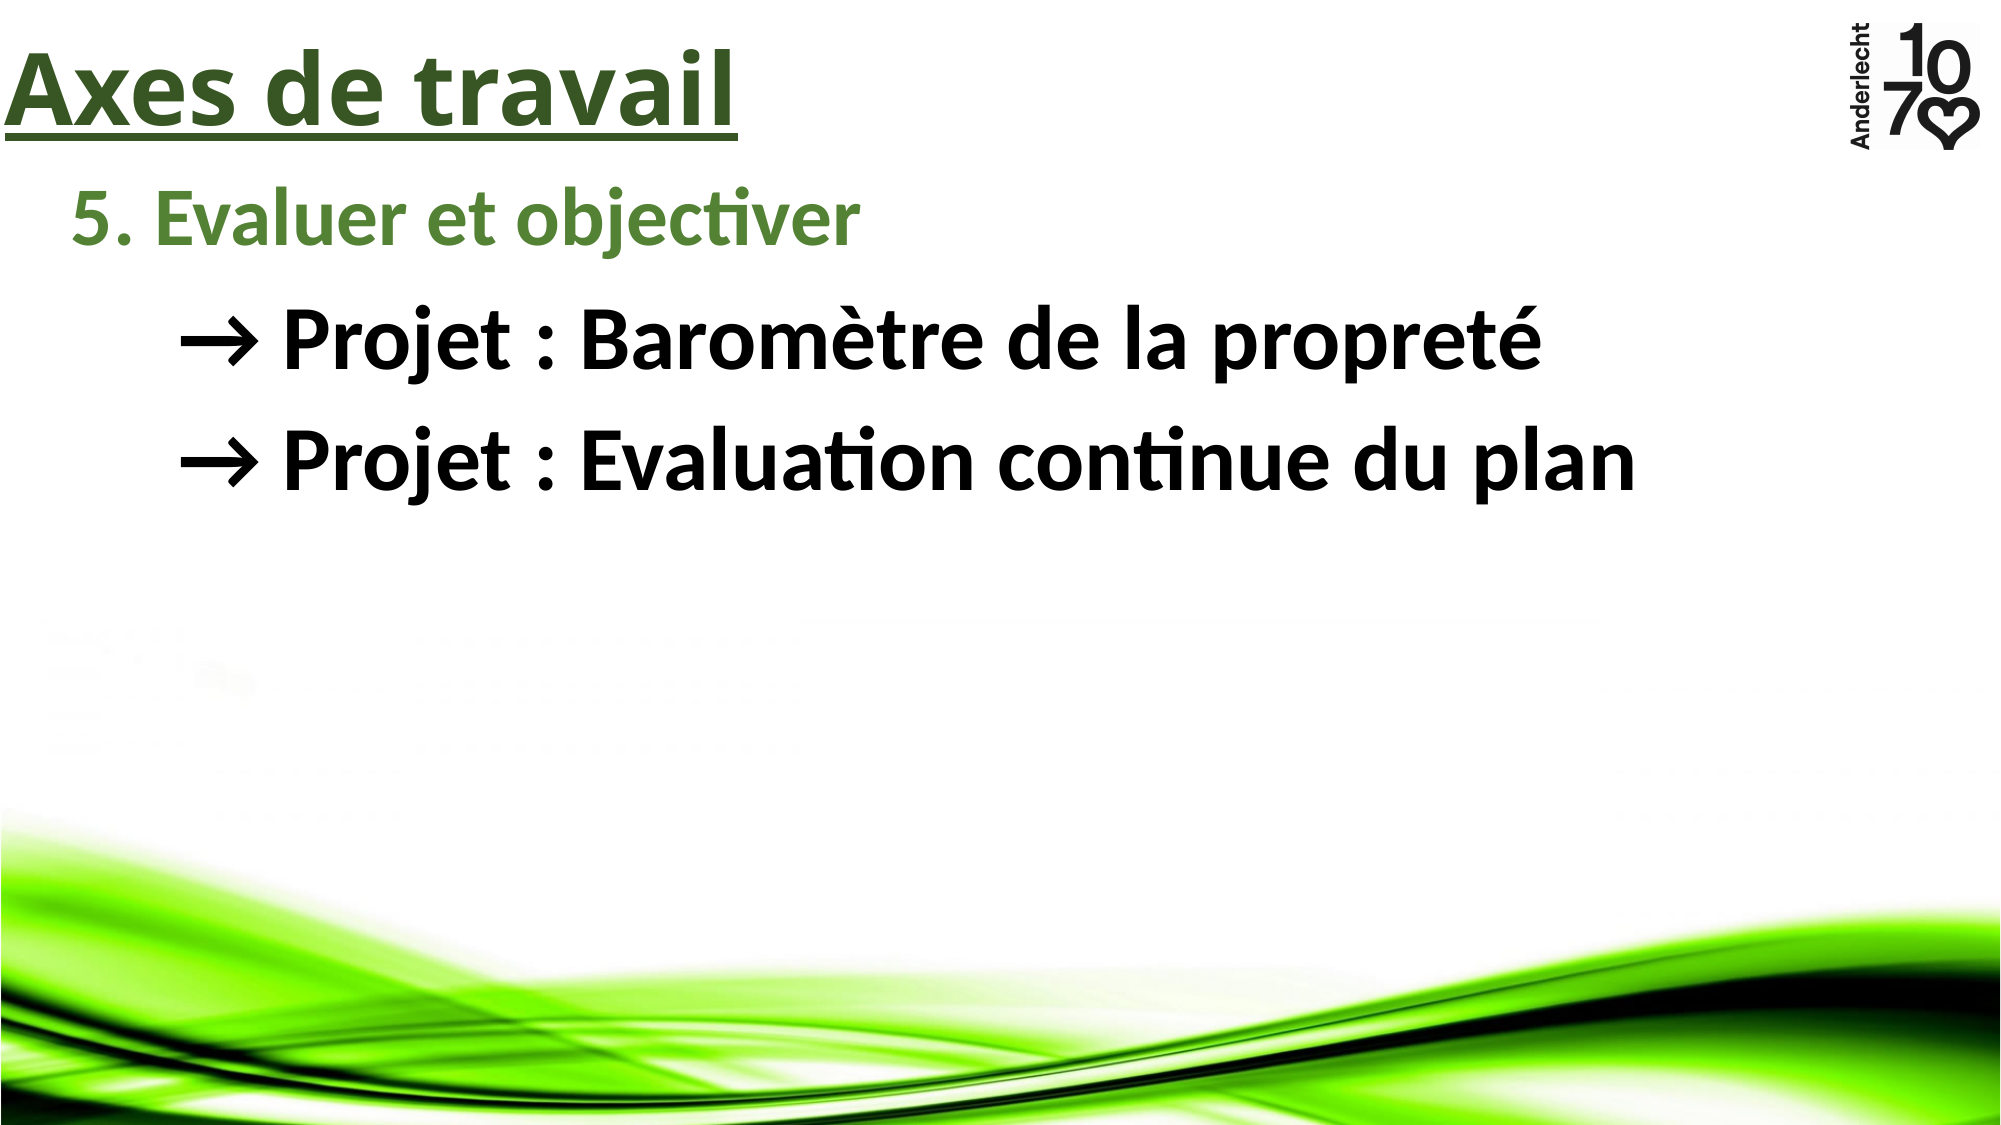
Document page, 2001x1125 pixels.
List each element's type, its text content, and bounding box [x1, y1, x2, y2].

picture [0, 0, 2001, 1125]
text_box 5. Evaluer et objectiver [56, 154, 878, 270]
text_box Axes de travail [0, 18, 753, 154]
text_box → Projet : Evaluation continue du plan [164, 391, 1893, 517]
text_box → Projet : Baromètre de la propreté [164, 270, 1893, 391]
